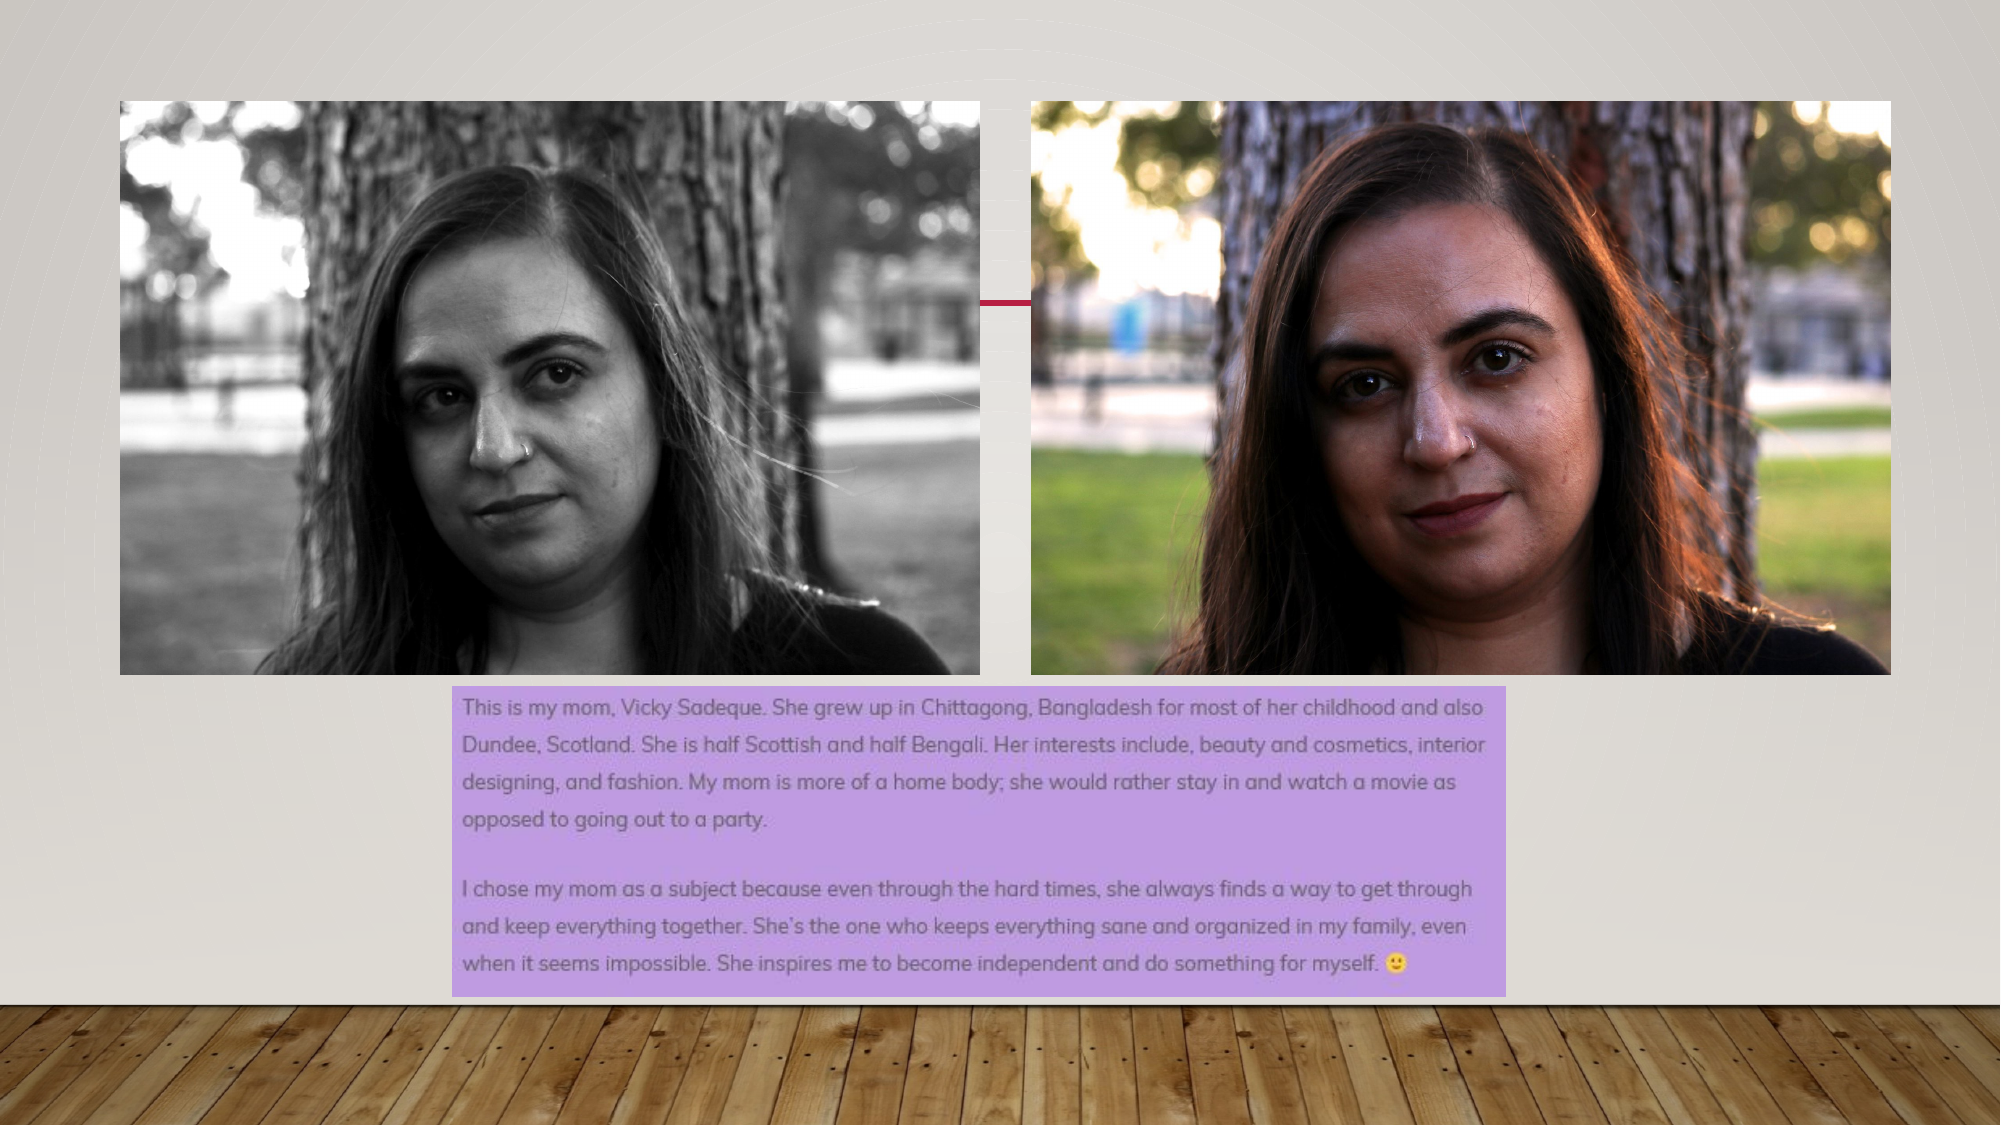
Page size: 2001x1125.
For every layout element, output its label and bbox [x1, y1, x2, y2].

picture [119, 100, 980, 675]
picture [452, 686, 1507, 998]
picture [0, 1005, 2000, 1125]
picture [1030, 100, 1891, 675]
